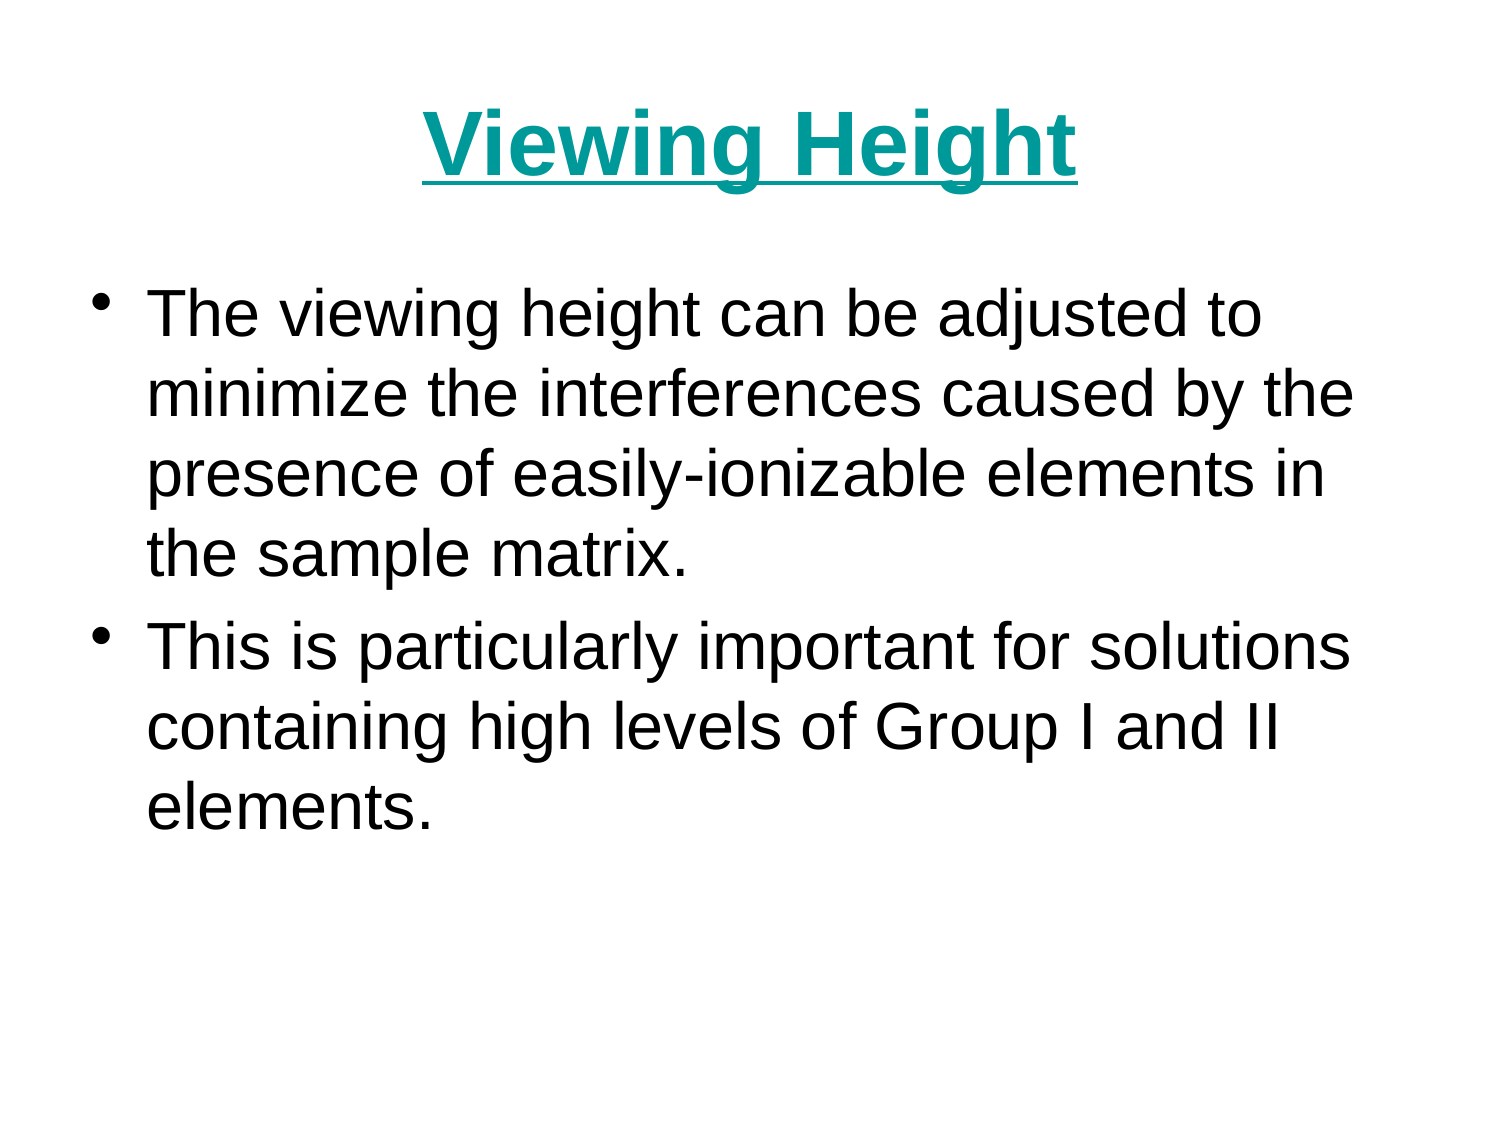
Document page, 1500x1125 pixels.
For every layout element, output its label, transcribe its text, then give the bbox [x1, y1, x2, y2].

title Viewing Height [75, 45, 1425, 233]
list The viewing height can be adjusted to minimize the interferences caused by the presence of easily-ionizable elements in the sample matrix. This is particularly important for solutions containing high levels of Group I and II elements. [75, 262, 1425, 1005]
